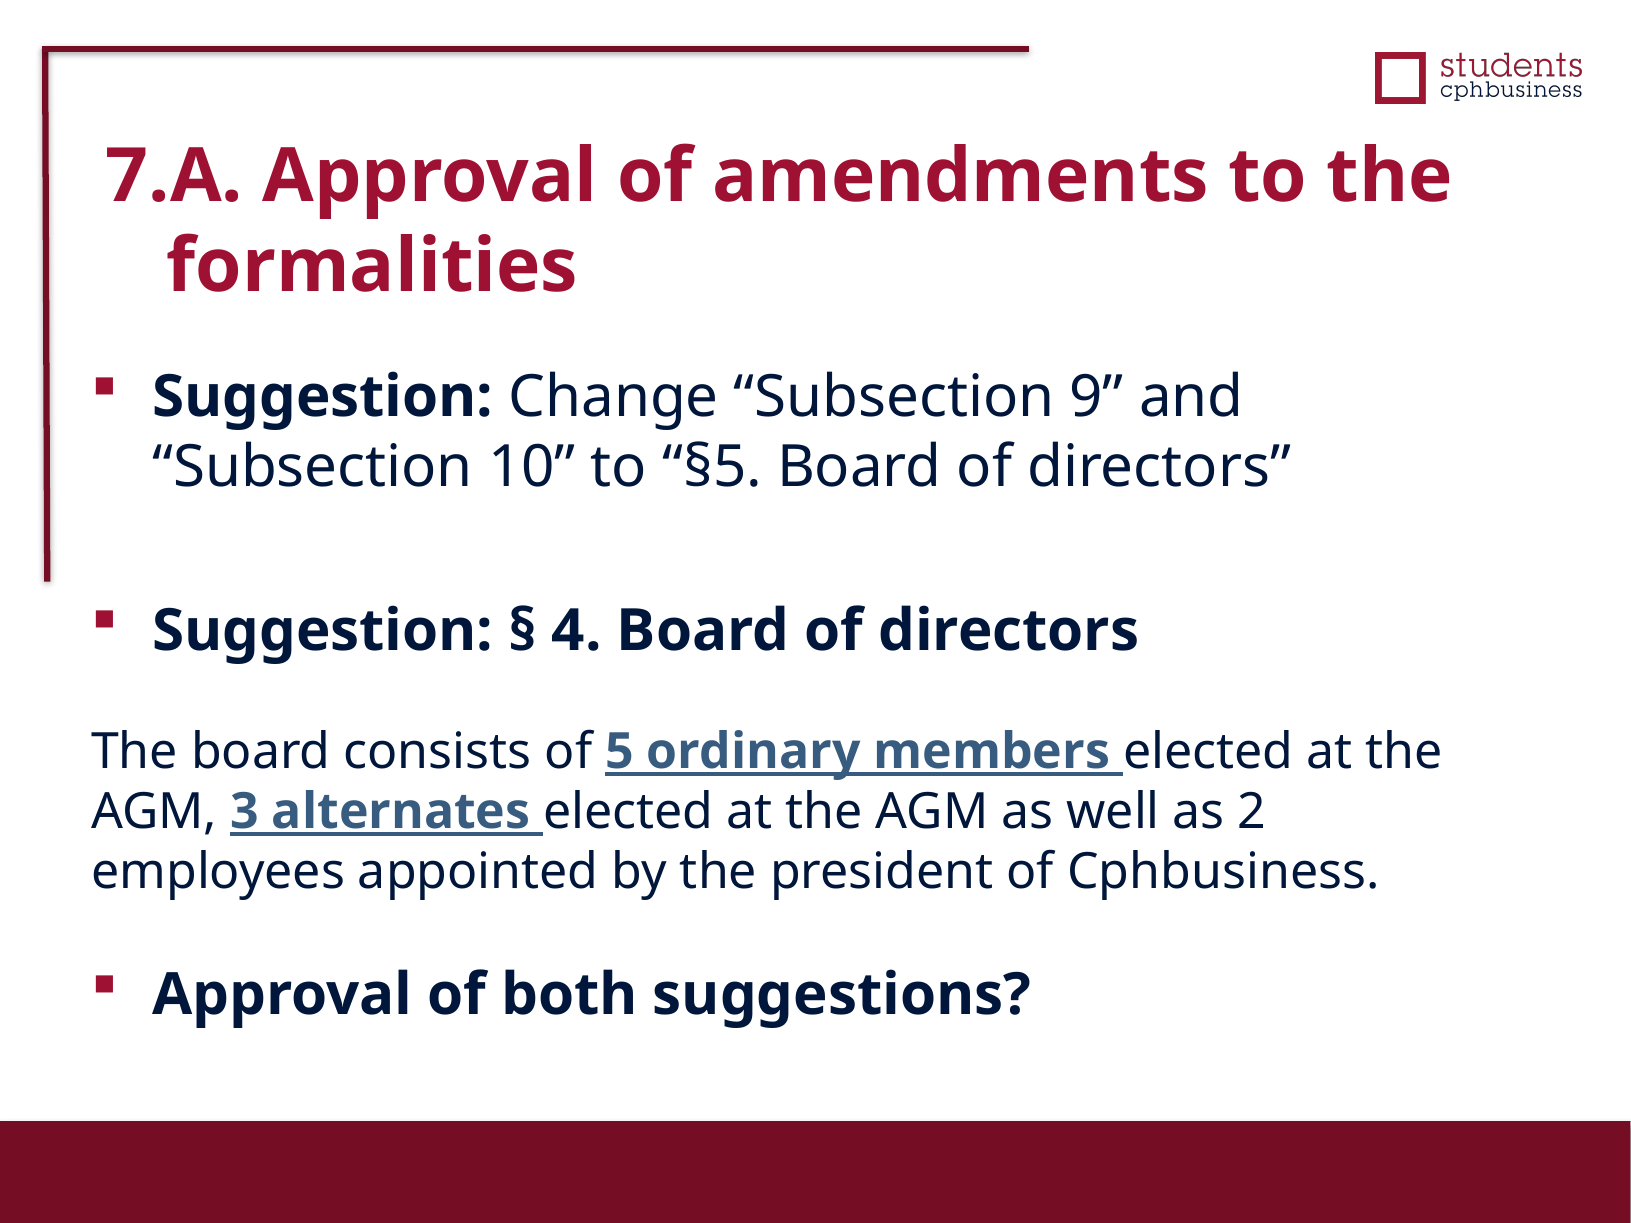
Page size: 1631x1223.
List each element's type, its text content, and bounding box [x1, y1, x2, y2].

text_box [0, 1121, 1631, 1223]
list 7.A. Approval of amendments to the formalities [91, 119, 1533, 324]
picture [1375, 52, 1582, 104]
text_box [44, 57, 48, 582]
list Suggestion: Change “Subsection 9” and “Subsection 10” to “§5. Board of directors” Suggestion: § 4. Board of directors The board consists of 5 ordinary members elected at the AGM, 3 alternates elected at the AGM as well as 2 employees appointed by the president of Cphbusiness. Approval of both suggestions? [76, 351, 1519, 1120]
